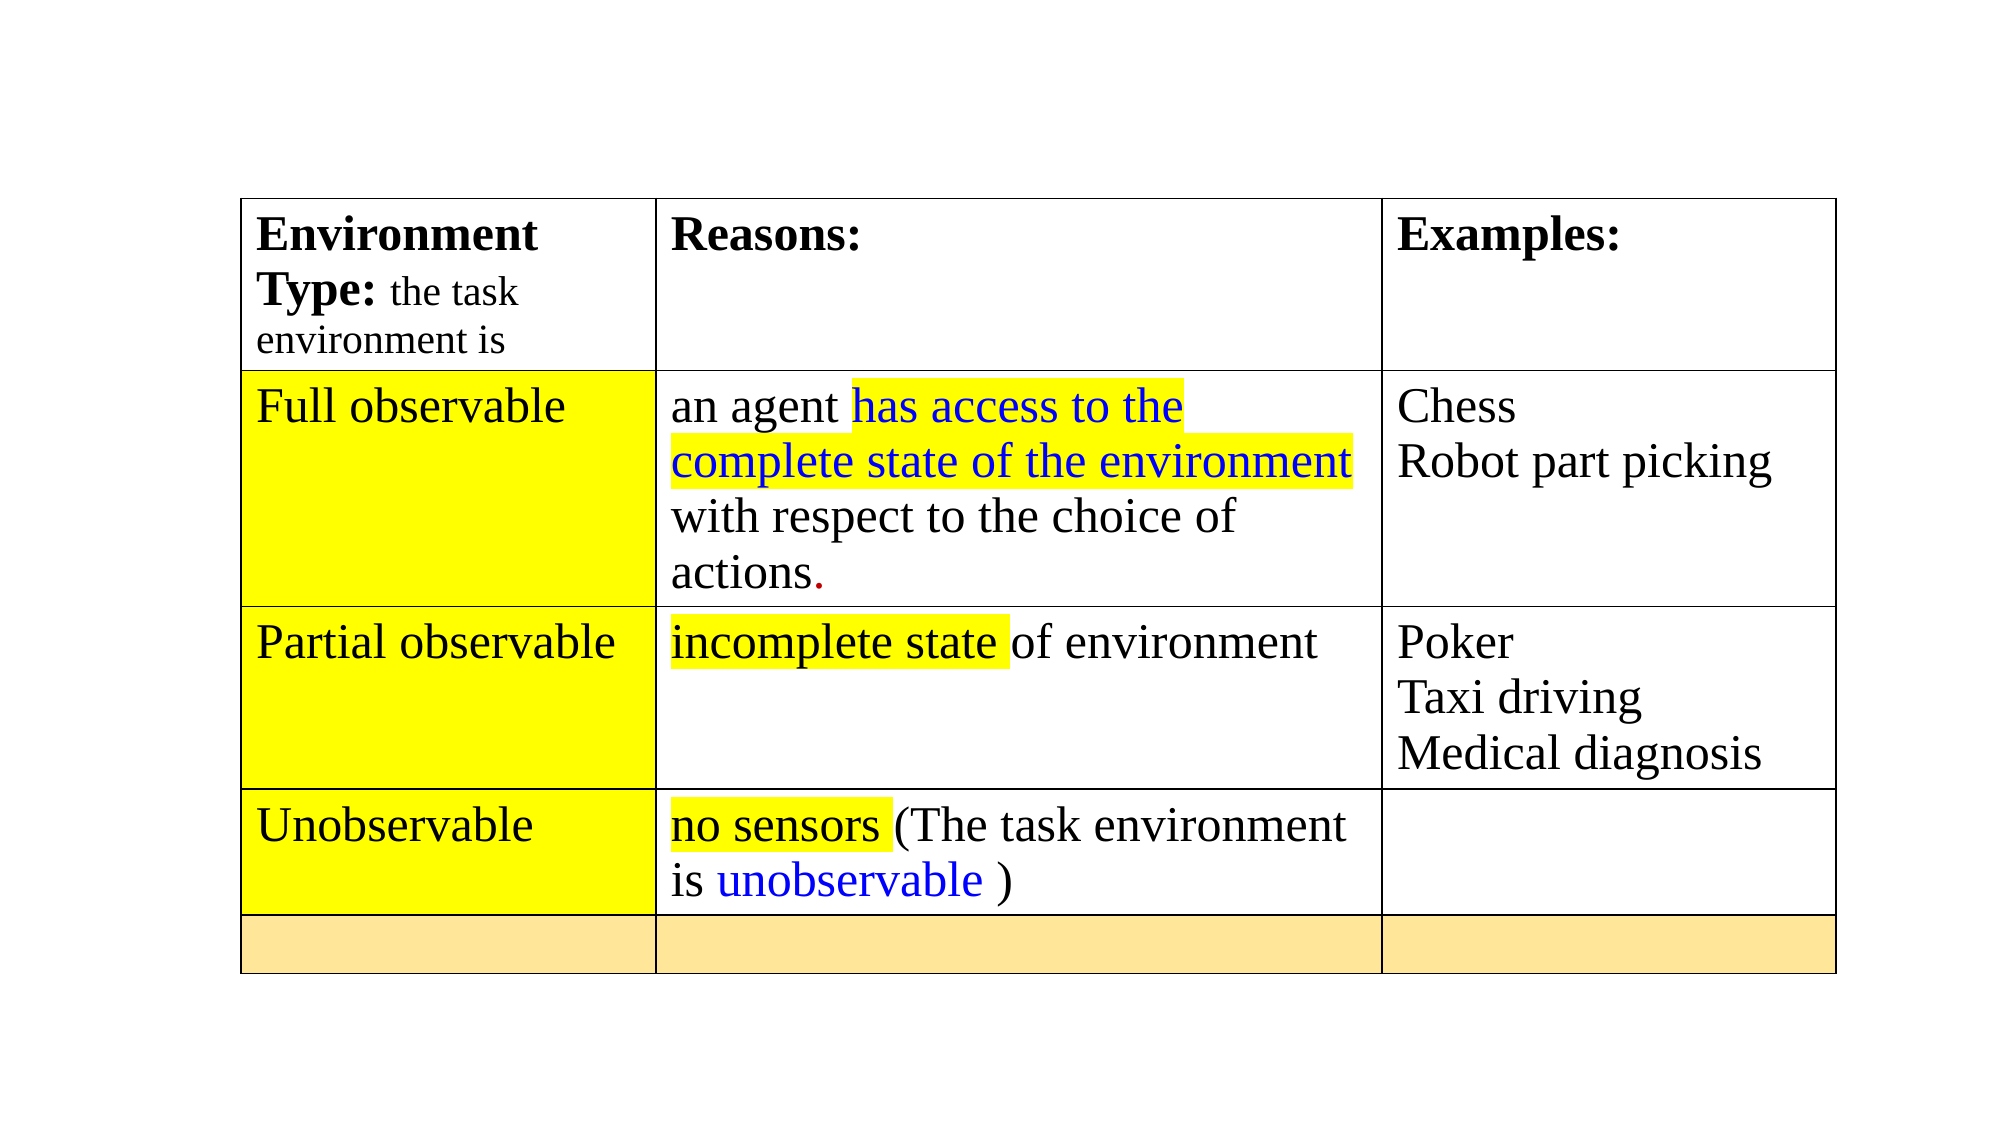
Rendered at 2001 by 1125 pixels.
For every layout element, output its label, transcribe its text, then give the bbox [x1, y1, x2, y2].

table_cell Poker Taxi driving Medical diagnosis [1383, 607, 1835, 788]
table_header Environment Type: the task environment is [242, 199, 655, 370]
table_header Reasons: [657, 199, 1381, 370]
table_cell Partial observable [242, 607, 655, 788]
table_cell Full observable [242, 371, 655, 606]
table_cell no sensors (The task environment is unobservable ) [657, 790, 1381, 914]
table_cell [1383, 916, 1835, 973]
table_cell Unobservable [242, 790, 655, 914]
table_header Examples: [1383, 199, 1835, 370]
table_cell Chess Robot part picking [1383, 371, 1835, 606]
table_cell [1383, 790, 1835, 914]
table_cell an agent has access to the complete state of the environment with respect to the choice of actions. [657, 371, 1381, 606]
table_cell [242, 916, 655, 973]
table_cell incomplete state of environment [657, 607, 1381, 788]
table_cell [657, 916, 1381, 973]
